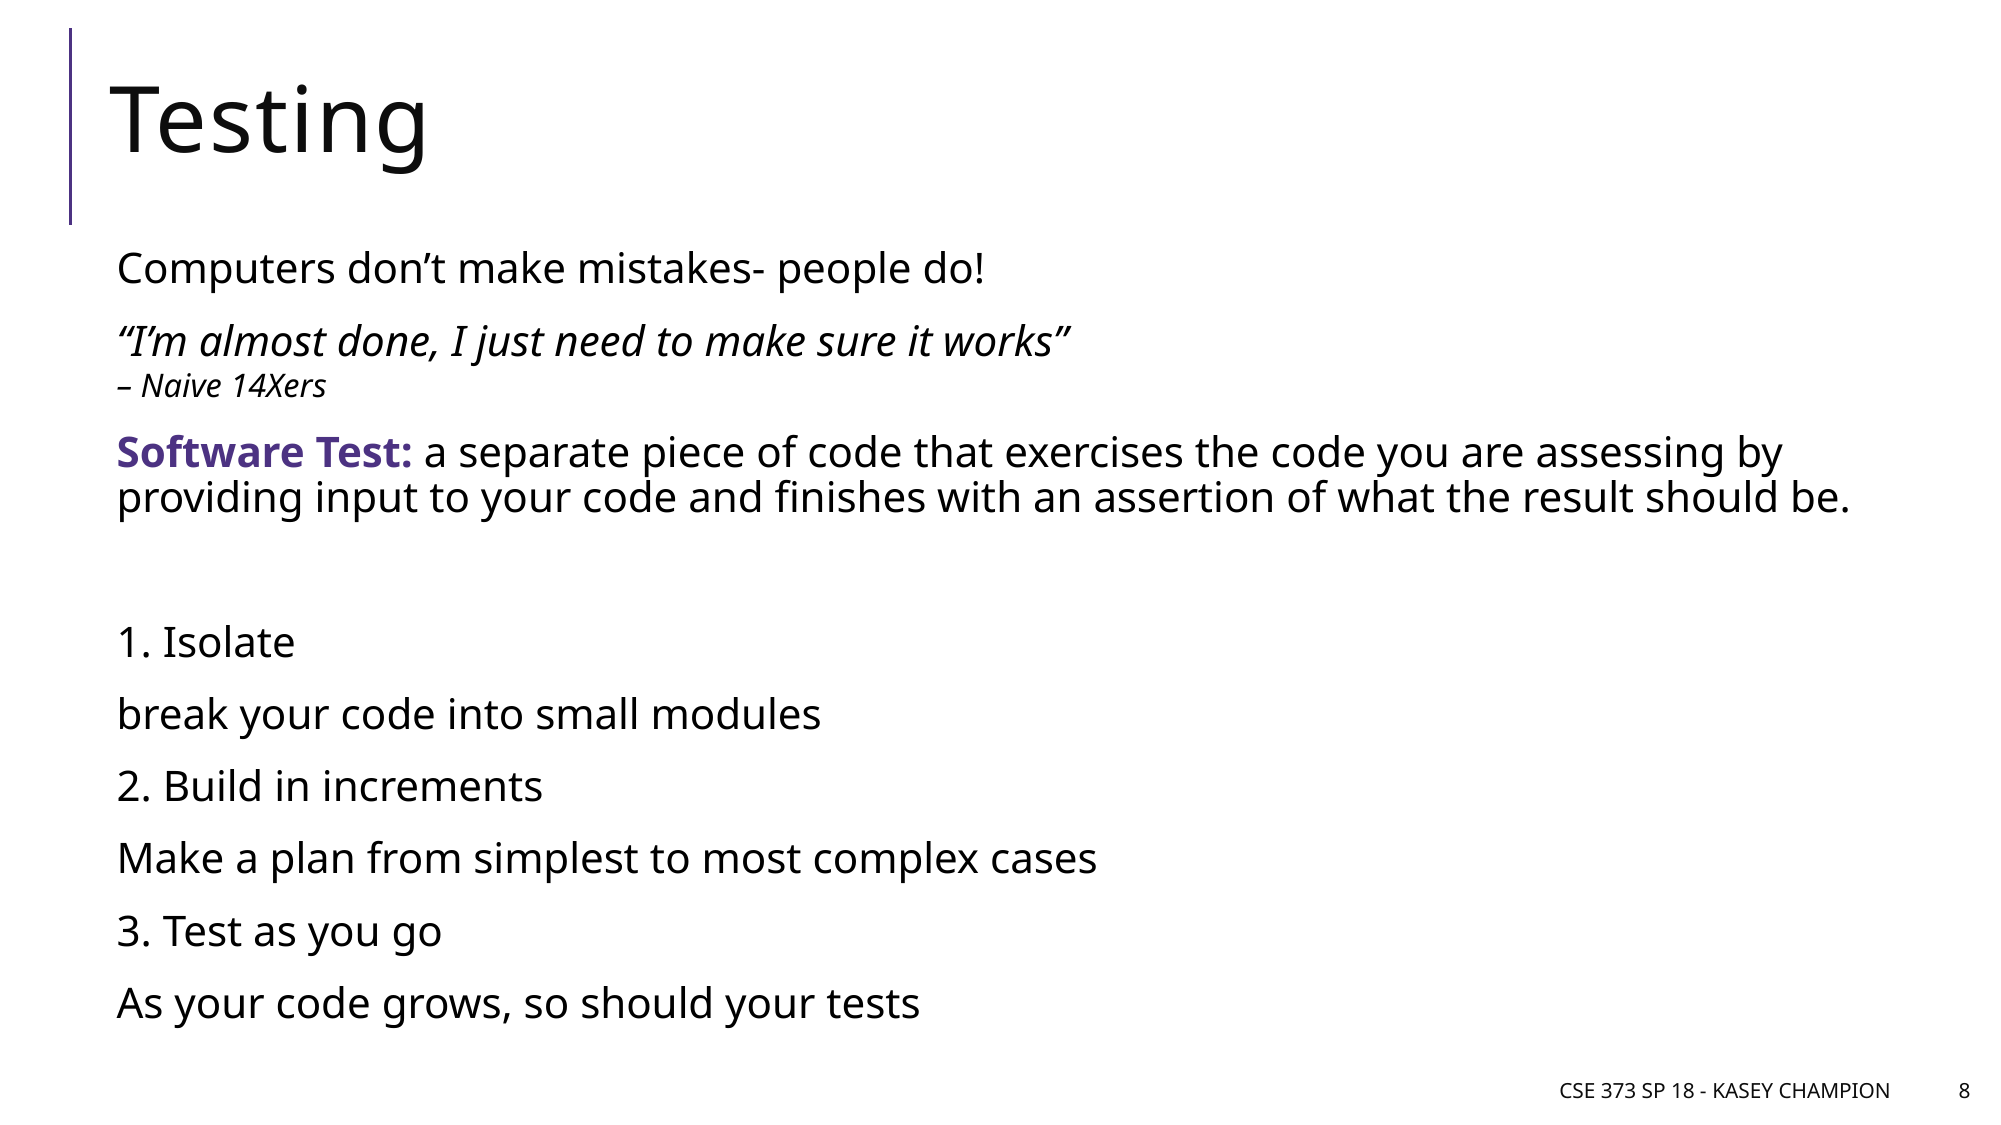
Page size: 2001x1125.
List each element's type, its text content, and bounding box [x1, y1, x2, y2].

slide_number 8 [1916, 1069, 1986, 1115]
footer CSE 373 SP 18 - Kasey Champion [937, 1069, 1906, 1115]
title Testing [94, 43, 1930, 210]
list Computers don’t make mistakes- people do! “I’m almost done, I just need to make sure it works” – Naive 14Xers Software Test: a separate piece of code that exercises the code you are assessing by providing input to your code and finishes with an assertion of what the result should be. 1. Isolate break your code into small modules 2. Build in increments Make a plan from simplest to most complex cases 3. Test as you go As your code grows, so should your tests [94, 240, 1930, 1035]
